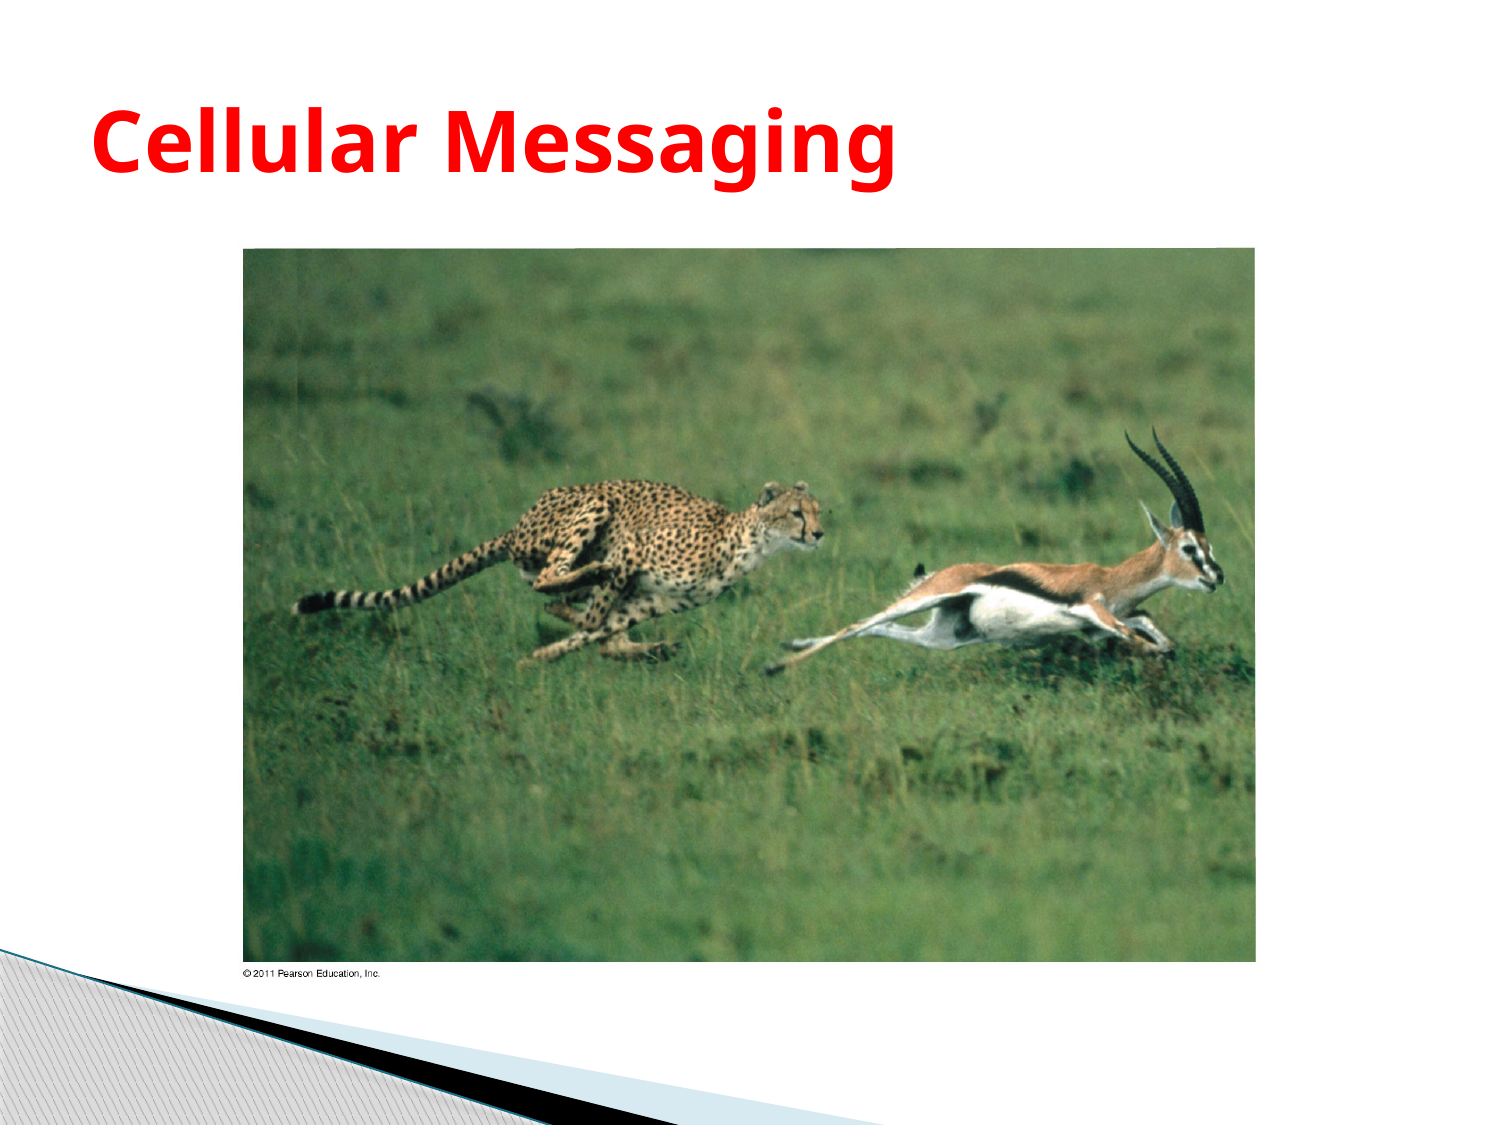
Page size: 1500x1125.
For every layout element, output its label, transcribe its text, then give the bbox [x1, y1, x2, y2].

title Cellular Messaging [75, 45, 1425, 233]
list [238, 242, 1262, 986]
